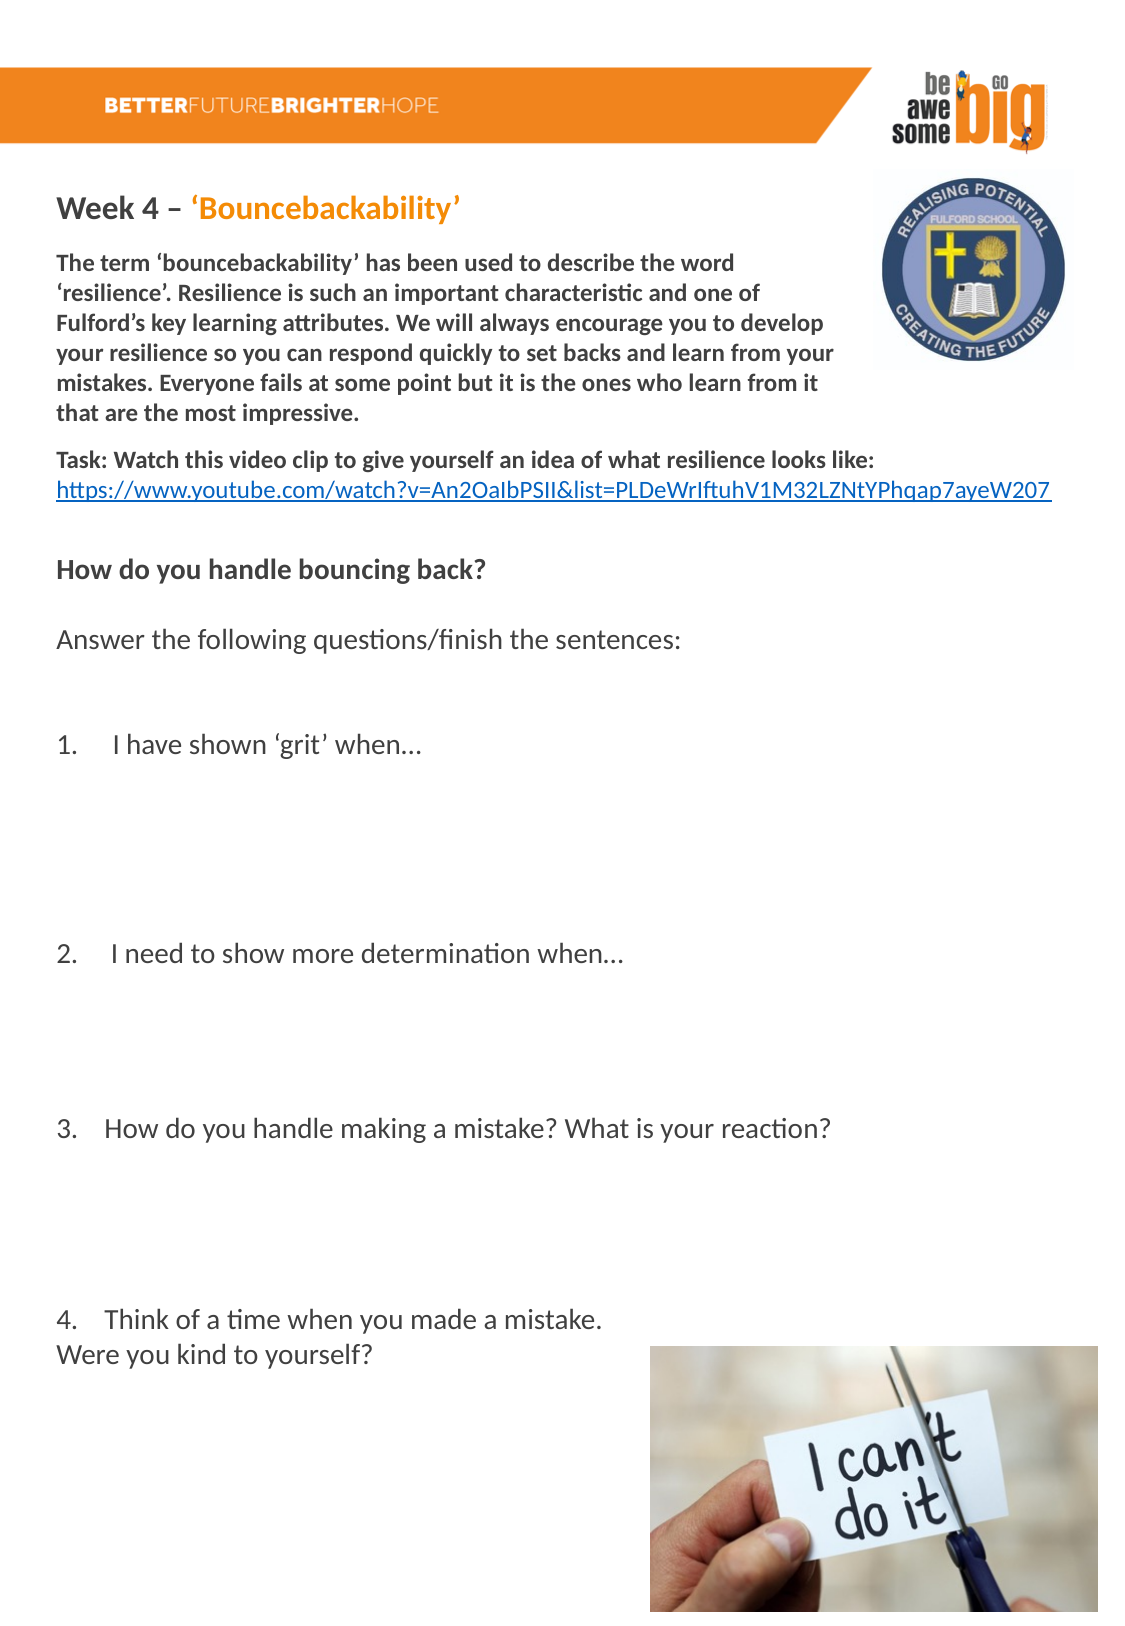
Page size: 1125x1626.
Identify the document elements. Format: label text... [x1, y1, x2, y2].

text_box Task: Watch this video clip to give yourself an idea of what resilience looks like: https://www.youtube.com/watch?v=An2OaIbPSII&list=PLDeWrIftuhV1M32LZNtYPhqap7ayeW207 [41, 436, 1074, 512]
text_box 4. Think of a time when you made a mistake. Were you kind to yourself? [41, 1292, 651, 1378]
text_box Week 4 – ‘Bouncebackability’ [41, 179, 873, 234]
text_box The term ‘bouncebackability’ has been used to describe the word ‘resilience’. Resilience is such an important characteristic and one of Fulford’s key learning attributes. We will always encourage you to develop your resilience so you can respond quickly to set backs and learn from your mistakes. Everyone fails at some point but it is the ones who learn from it that are the most impressive. [41, 239, 859, 434]
picture [0, 0, 1125, 1612]
text_box How do you handle bouncing back? Answer the following questions/finish the sentences: I have shown ‘grit’ when… 2. I need to show more determination when… 3. How do you handle making a mistake? What is your reaction? [41, 542, 1074, 1152]
